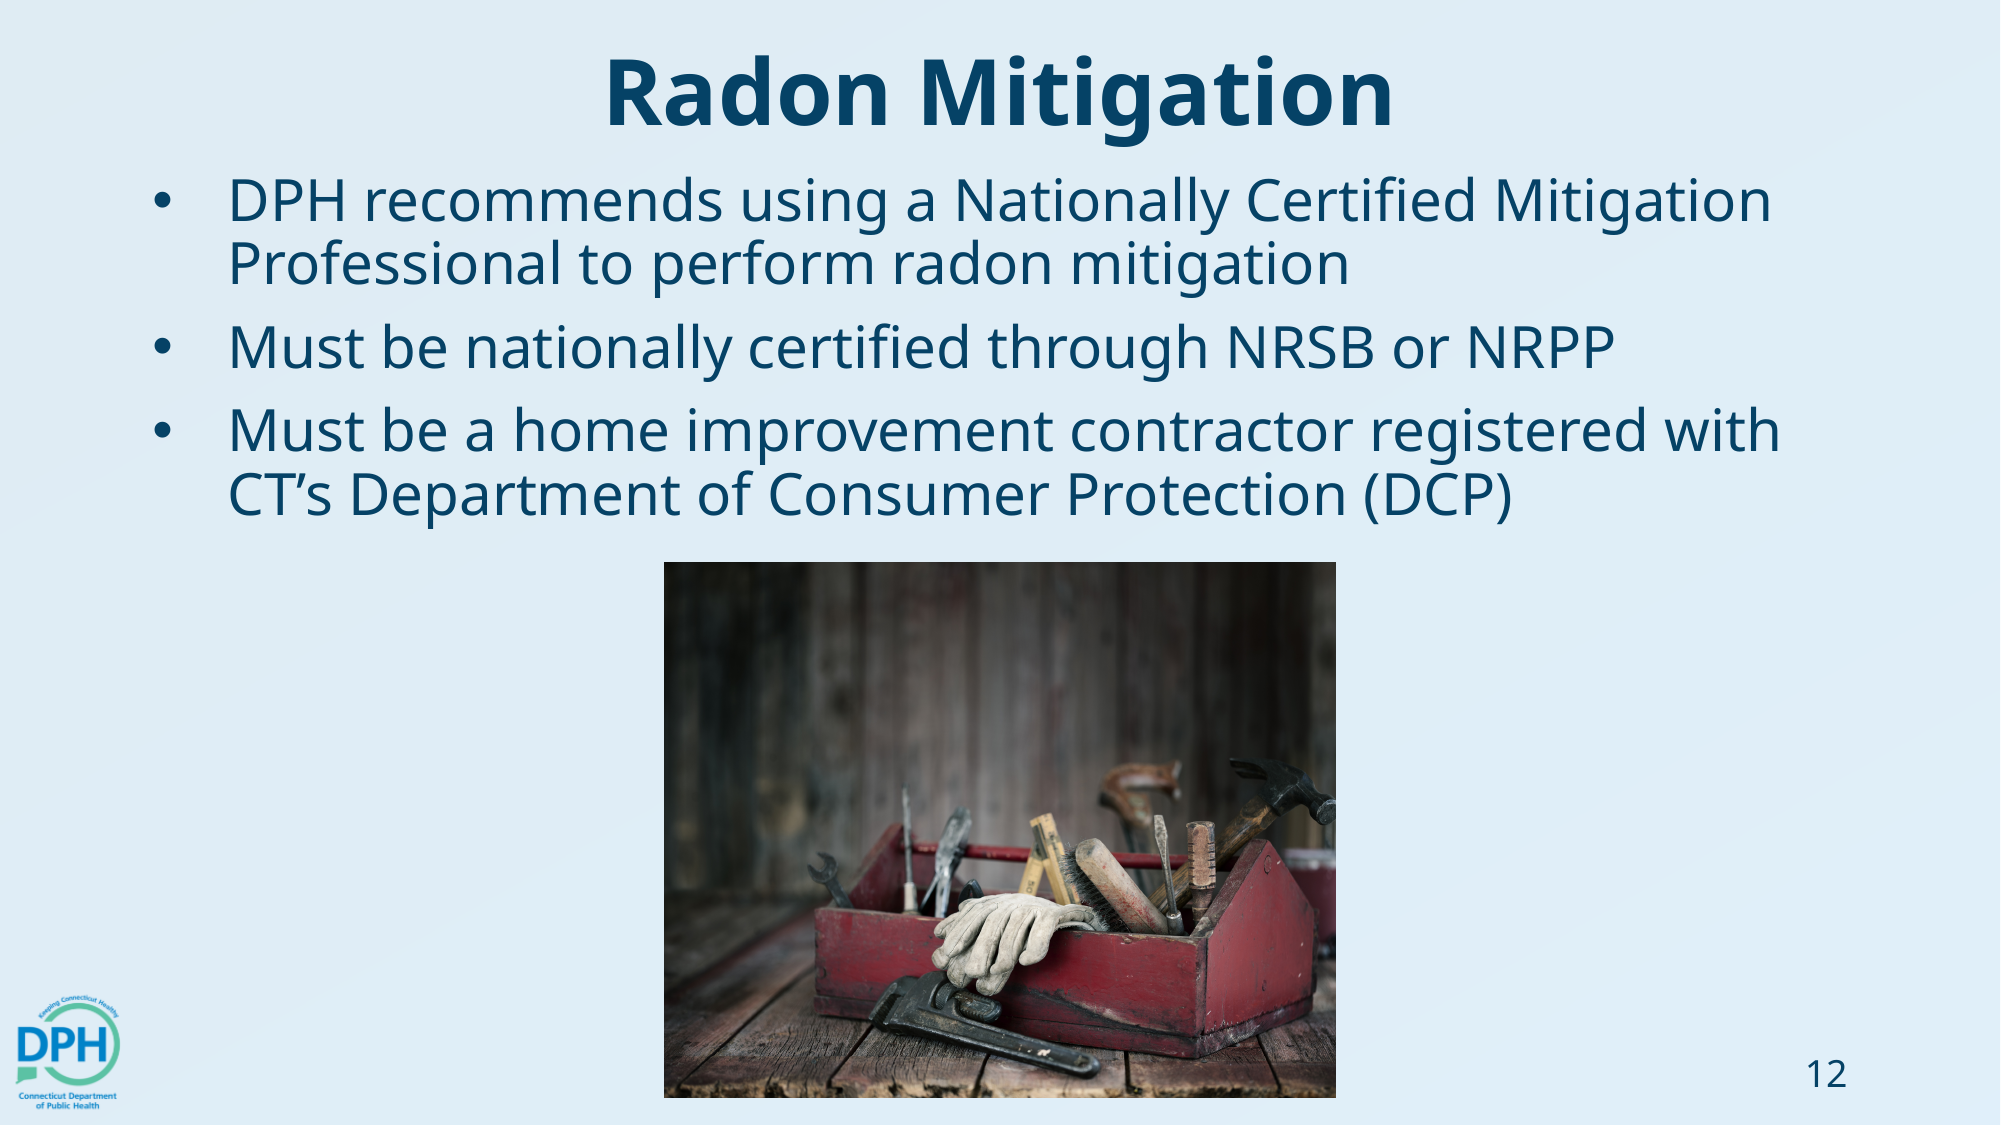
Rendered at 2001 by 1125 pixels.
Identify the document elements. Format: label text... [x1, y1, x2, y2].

list DPH recommends using a Nationally Certified Mitigation Professional to perform radon mitigation Must be nationally certified through NRSB or NRPP Must be a home improvement contractor registered with CT’s Department of Consumer Protection (DCP) [137, 163, 1863, 734]
slide_number 12 [1412, 1042, 1863, 1103]
title Radon Mitigation [137, 27, 1863, 163]
picture [0, 0, 2001, 1125]
